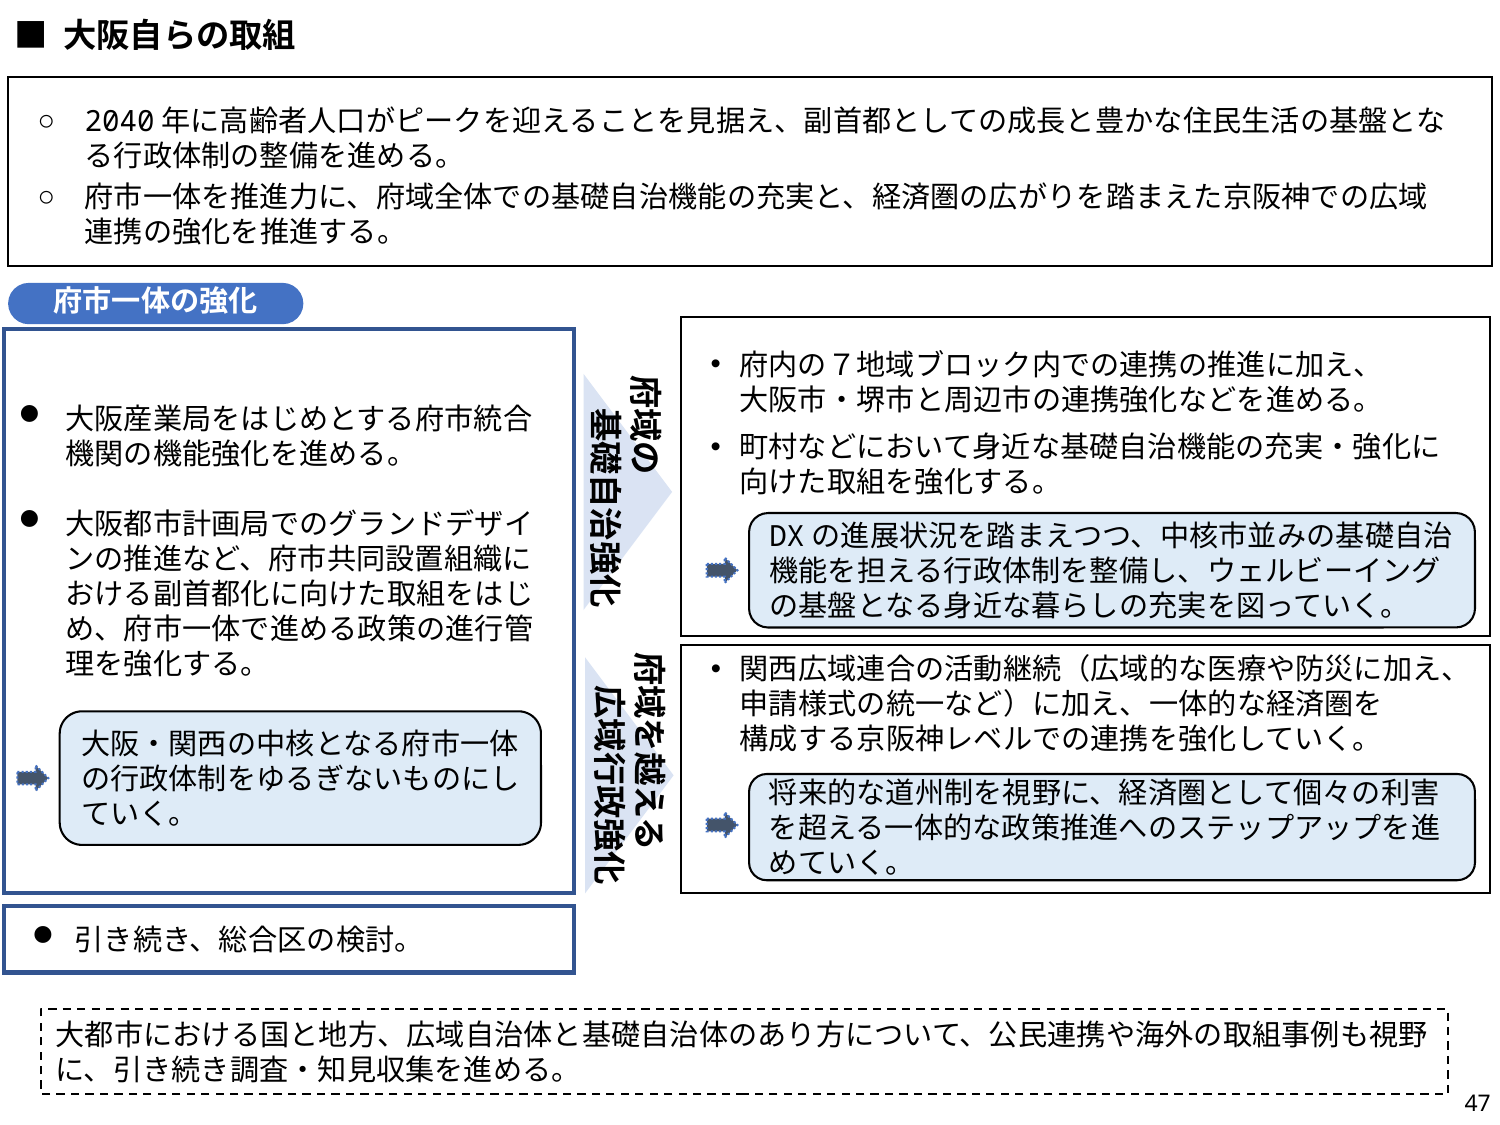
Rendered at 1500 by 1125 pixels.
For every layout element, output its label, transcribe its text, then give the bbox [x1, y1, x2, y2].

text_box 府域の 基礎自治強化 [579, 359, 675, 618]
text_box ■ 大阪自らの取組 [0, 6, 1500, 61]
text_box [706, 512, 1475, 628]
text_box [670, 768, 675, 782]
text_box 府内の７地域ブロック内での連携の推進に加え、 大阪市・堺市と周辺市の連携強化などを進める。 町村などにおいて身近な基礎自治機能の充実・強化に向けた取組を強化する。 [680, 316, 1491, 637]
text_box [706, 773, 1475, 881]
text_box 大阪産業局をはじめとする府市統合機関の機能強化を進める。 大阪都市計画局でのグランドデザインの推進など、府市共同設置組織における副首都化に向けた取組をはじめ、府市一体で進める政策の進行管理を強化する。 [3, 328, 575, 894]
slide_number 47 [1382, 1074, 1500, 1125]
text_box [17, 711, 541, 845]
text_box [3, 905, 575, 973]
text_box 関西広域連合の活動継続（広域的な医療や防災に加え、申請様式の統一など）に加え、一体的な経済圏を 構成する京阪神レベルでの連携を強化していく。 [680, 644, 1491, 894]
text_box 2040年に高齢者人口がピークを迎えることを見据え、副首都としての成長と豊かな住民生活の基盤となる行政体制の整備を進める。 府市一体を推進力に、府域全体での基礎自治機能の充実と、経済圏の広がりを踏まえた京阪神での広域 連携の強化を推進する。 [7, 76, 1493, 267]
text_box 府域を越える 広域行政強化 [574, 637, 670, 895]
text_box 大都市における国と地方、広域自治体と基礎自治体のあり方について、公民連携や海外の取組事例も視野に、引き続き調査・知見収集を進める。 [40, 1009, 1449, 1094]
text_box 府市一体の強化 [7, 281, 305, 326]
